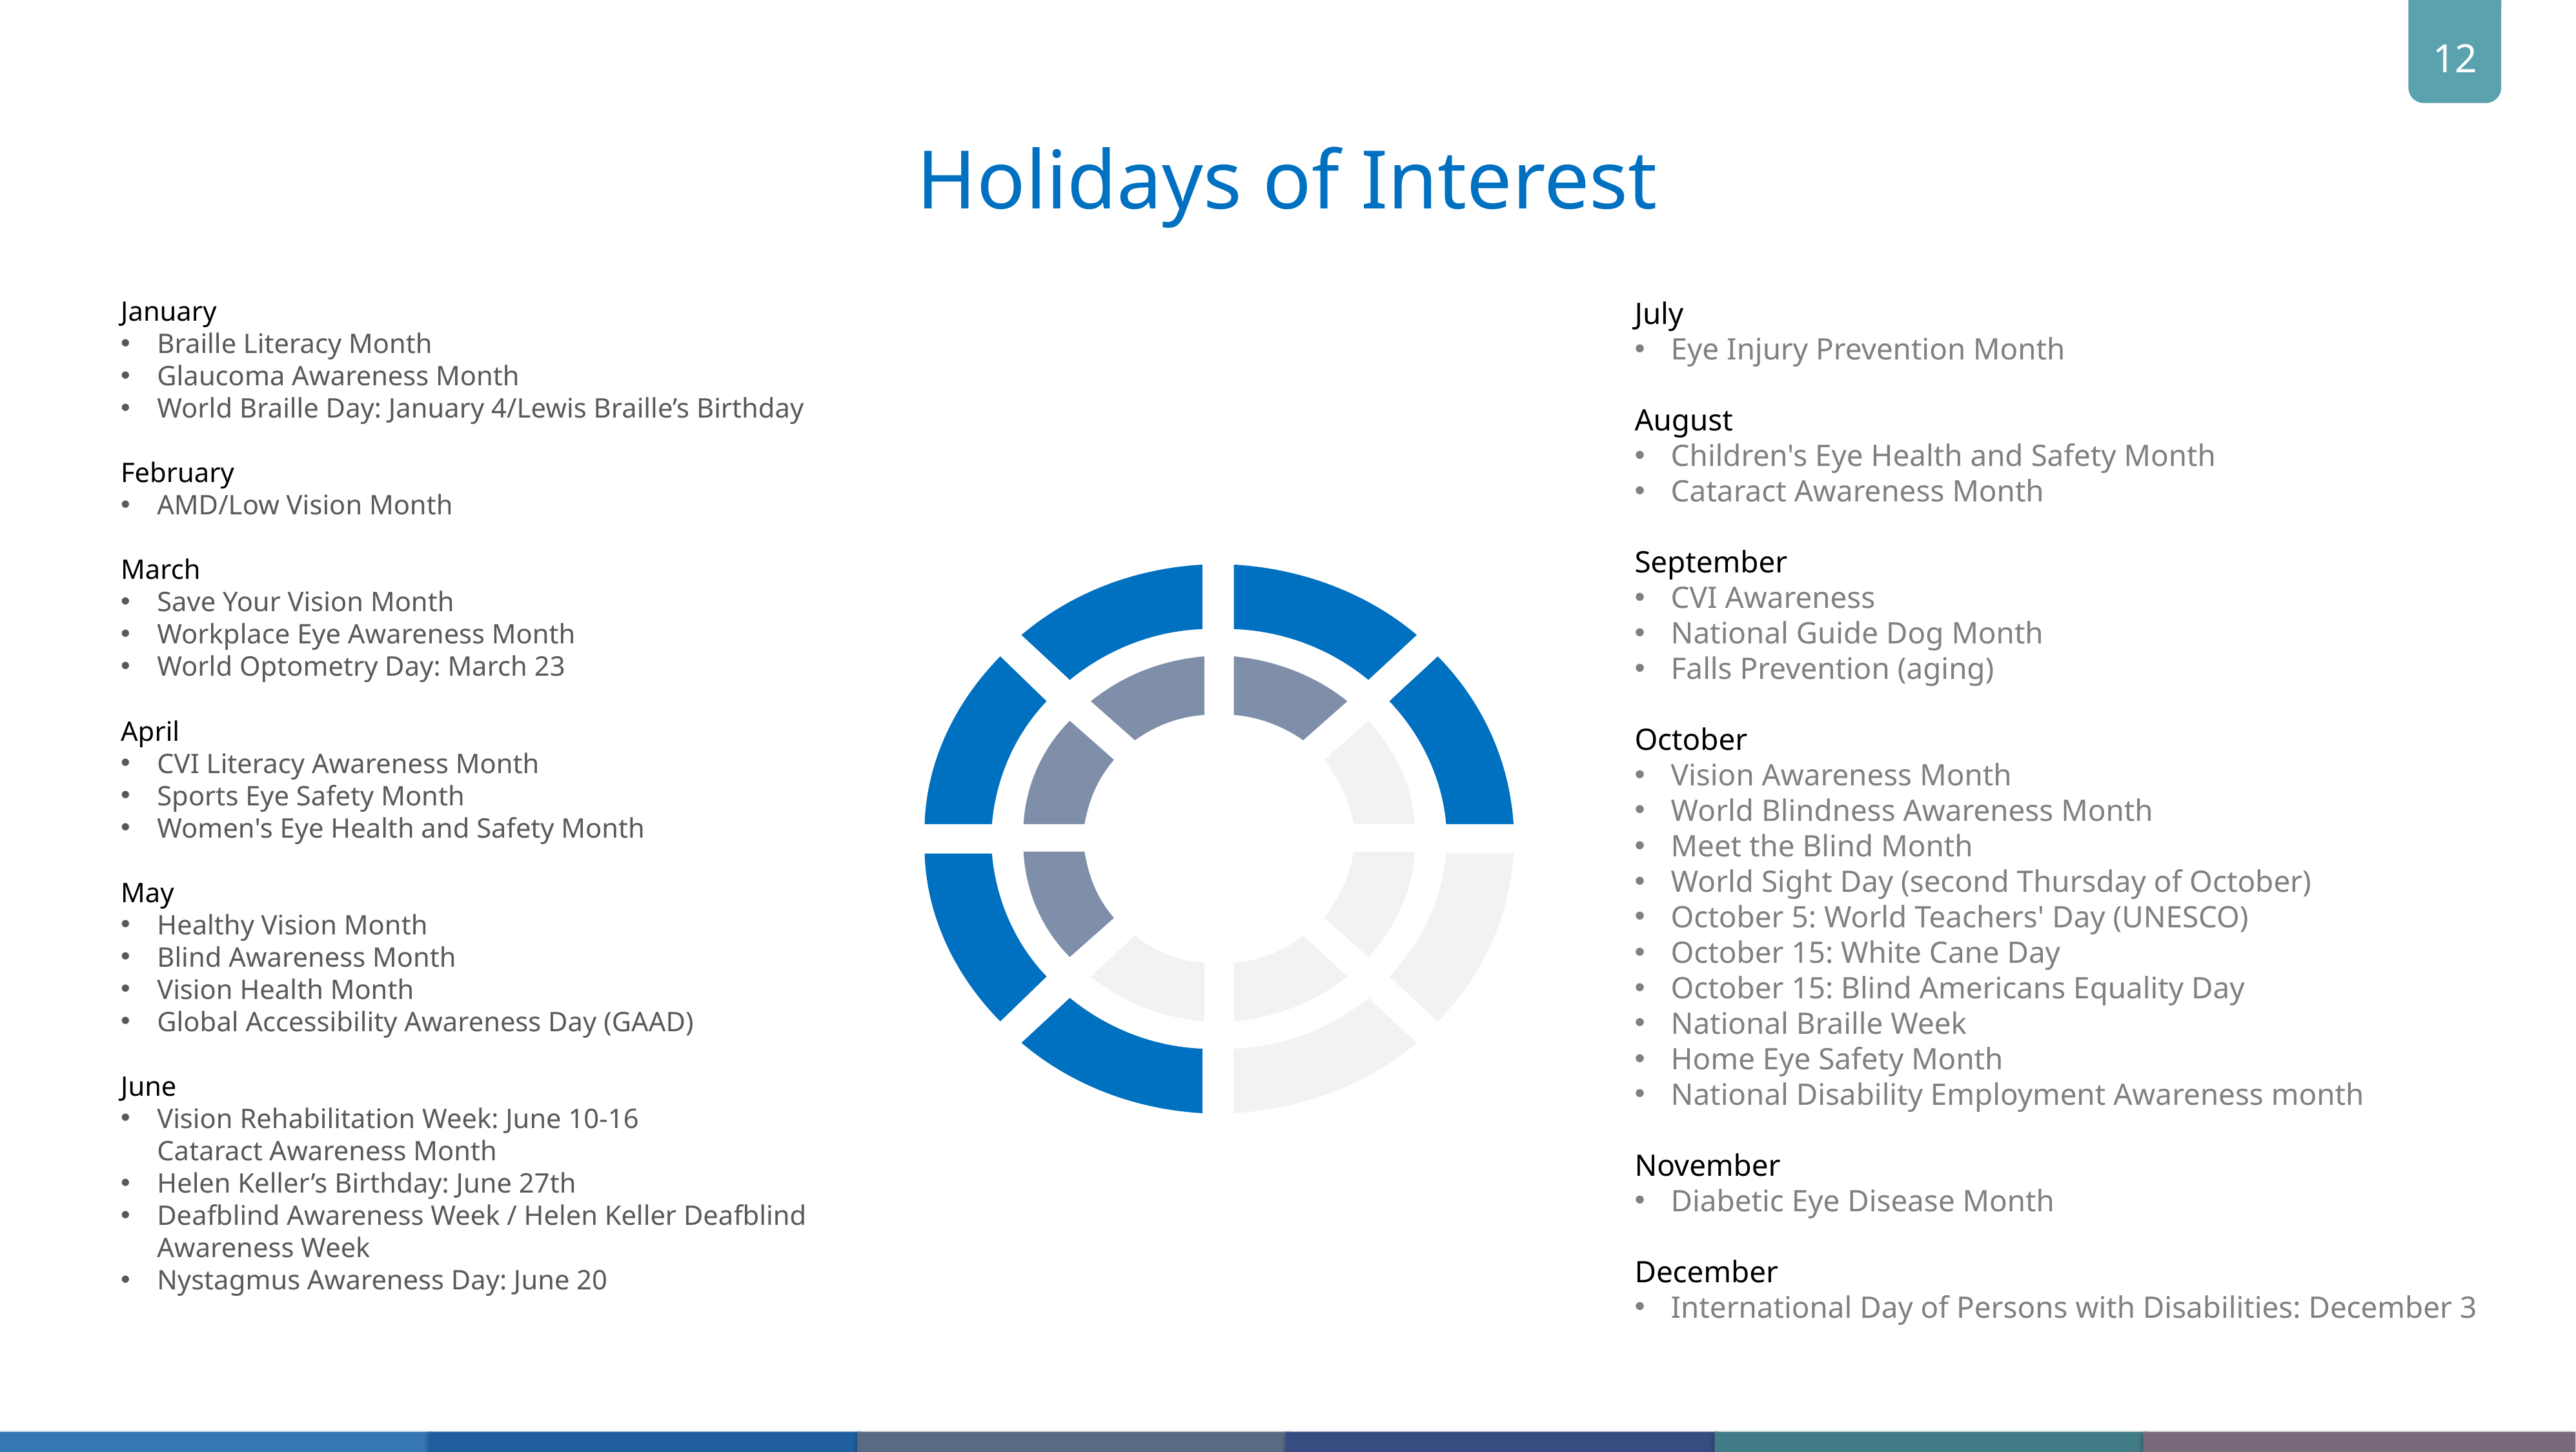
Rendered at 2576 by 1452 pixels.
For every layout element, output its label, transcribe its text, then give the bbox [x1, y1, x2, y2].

text_box January Braille Literacy Month Glaucoma Awareness Month World Braille Day: January 4/Lewis Braille’s Birthday February AMD/Low Vision Month March Save Your Vision Month Workplace Eye Awareness Month World Optometry Day: March 23 April CVI Literacy Awareness Month Sports Eye Safety Month Women's Eye Health and Safety Month May Healthy Vision Month Blind Awareness Month Vision Health Month Global Accessibility Awareness Day (GAAD) June Vision Rehabilitation Week: June 10-16 Cataract Awareness Month Helen Keller’s Birthday: June 27th Deafblind Awareness Week / Helen Keller Deafblind Awareness Week Nystagmus Awareness Day: June 20 [111, 289, 942, 1300]
text_box Holidays of Interest [0, 123, 2576, 230]
text_box July Eye Injury Prevention Month August Children's Eye Health and Safety Month Cataract Awareness Month September CVI Awareness National Guide Dog Month Falls Prevention (aging) October Vision Awareness Month World Blindness Awareness Month Meet the Blind Month World Sight Day (second Thursday of October) October 5: World Teachers' Day (UNESCO) October 15: White Cane Day October 15: Blind Americans Equality Day National Braille Week Home Eye Safety Month National Disability Employment Awareness month November Diabetic Eye Disease Month December International Day of Persons with Disabilities: December 3 [1625, 290, 2525, 1452]
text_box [924, 564, 1514, 1114]
